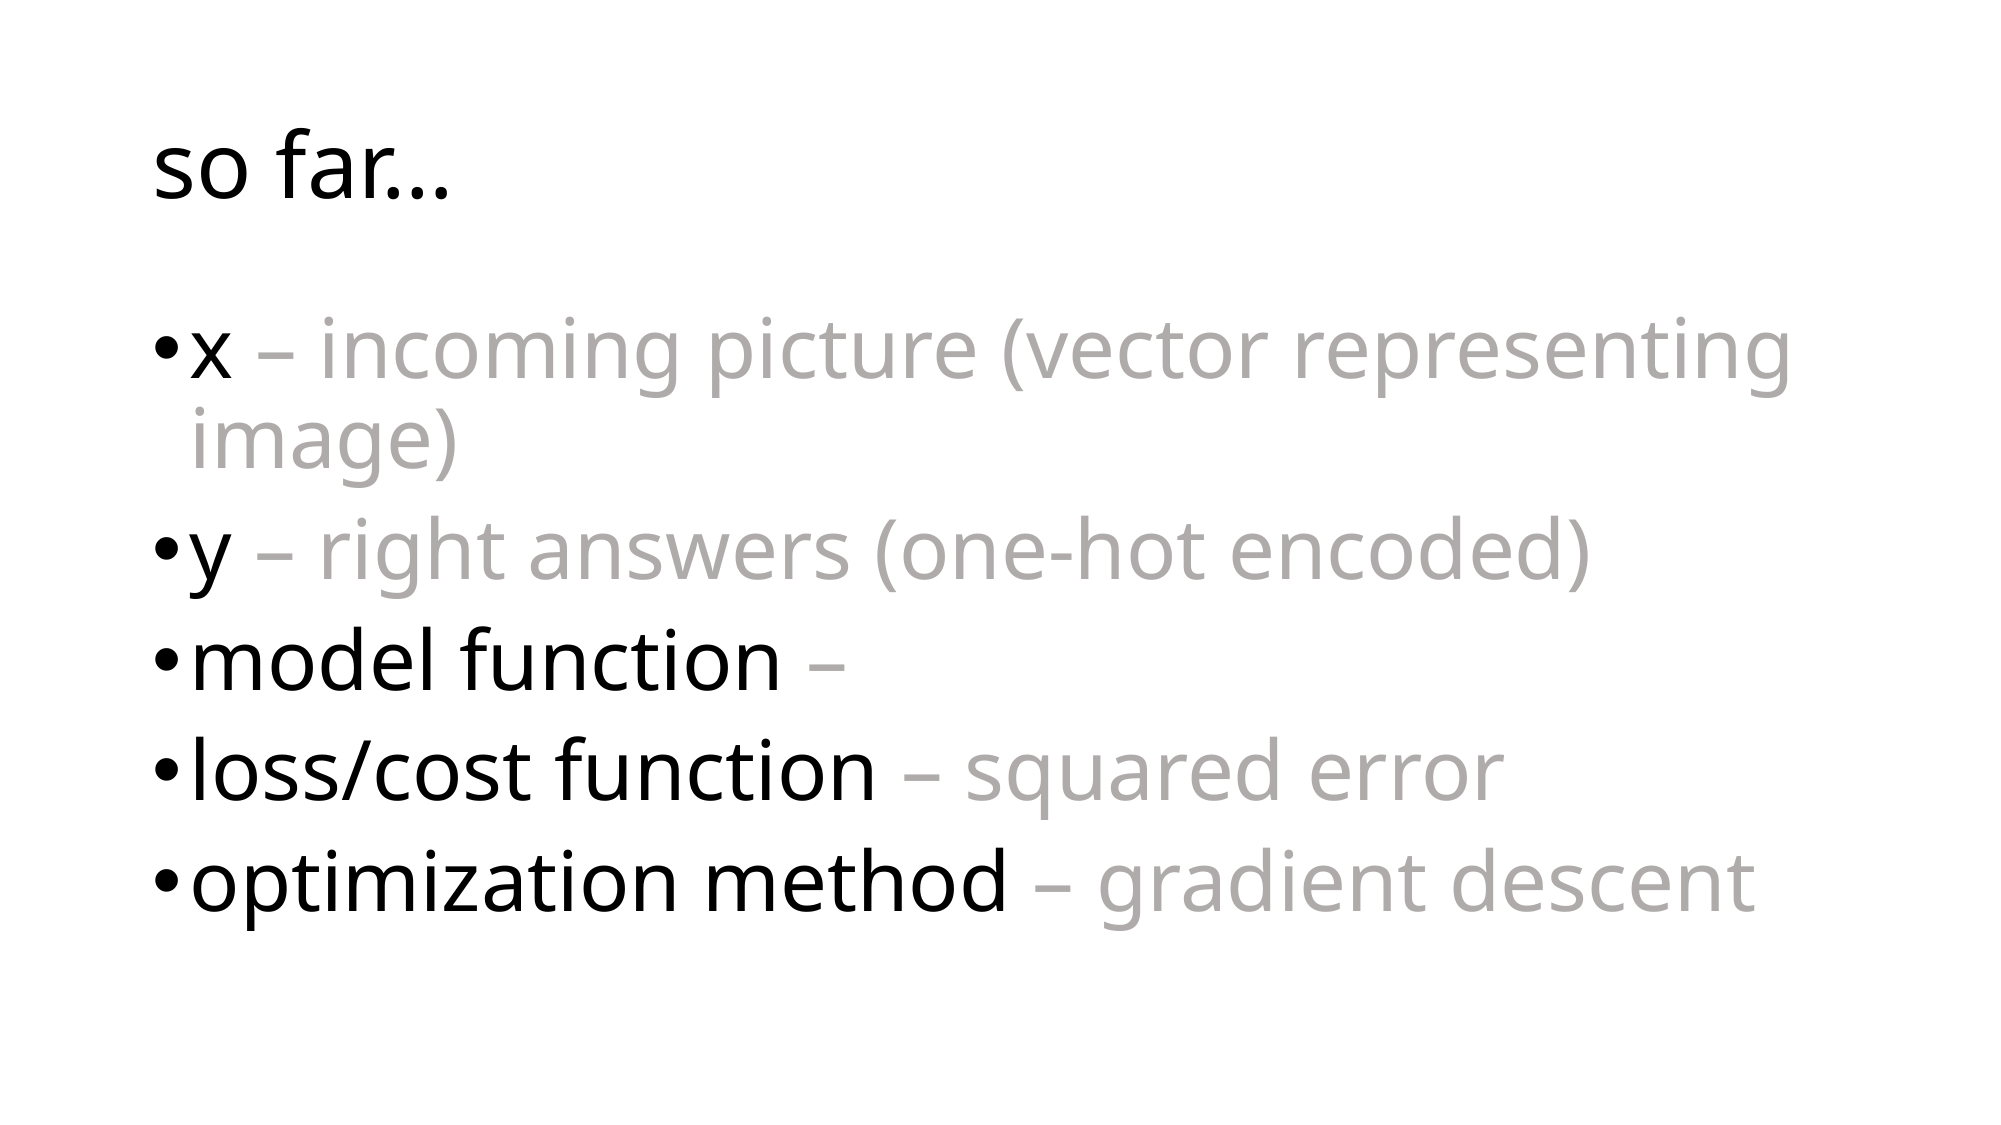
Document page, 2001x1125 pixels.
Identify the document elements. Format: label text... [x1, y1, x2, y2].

title so far… [137, 59, 1863, 278]
